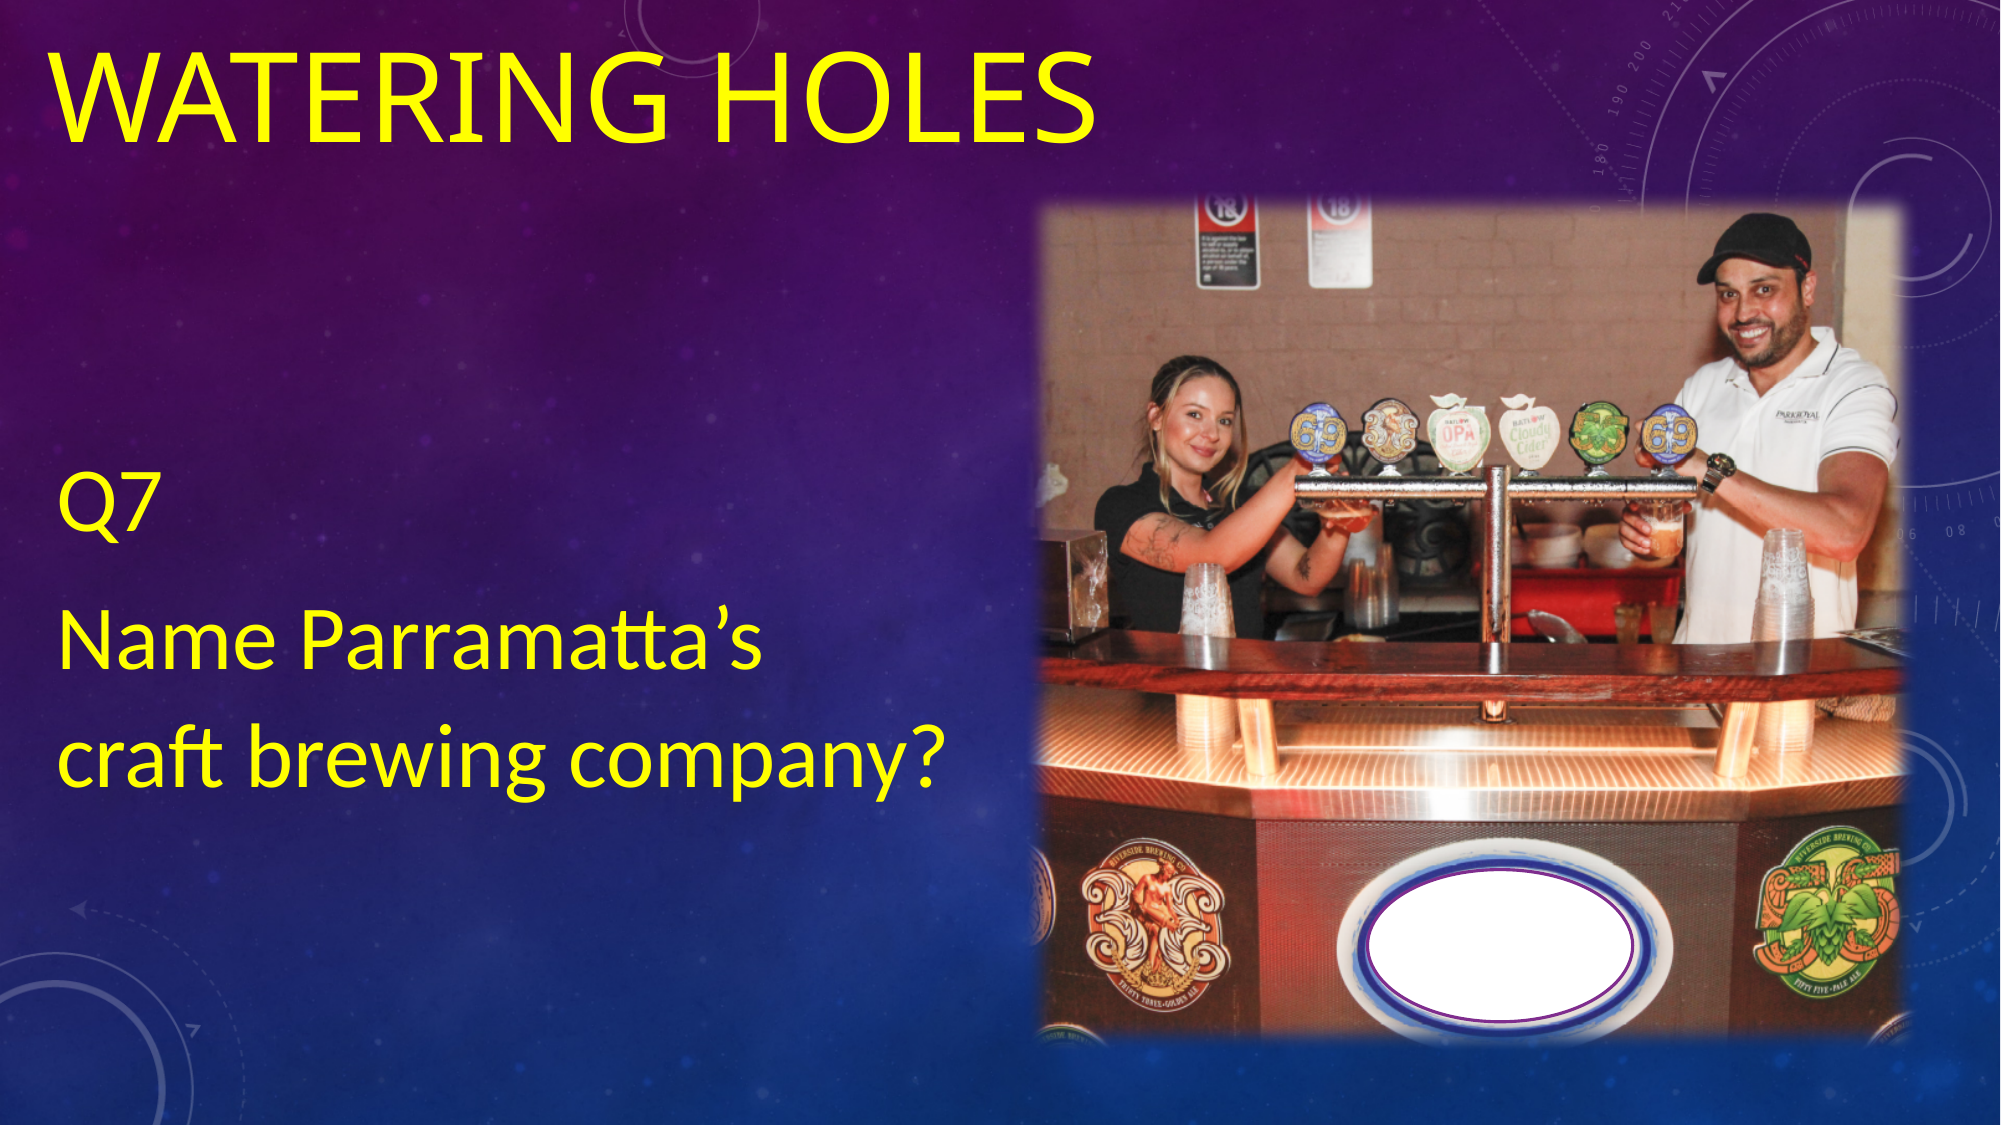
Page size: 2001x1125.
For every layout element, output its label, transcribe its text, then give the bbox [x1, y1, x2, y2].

list Q7 Name Parramatta’s craft brewing company? [41, 332, 969, 914]
picture [0, 0, 2001, 1125]
title Watering holes [31, 0, 1150, 213]
